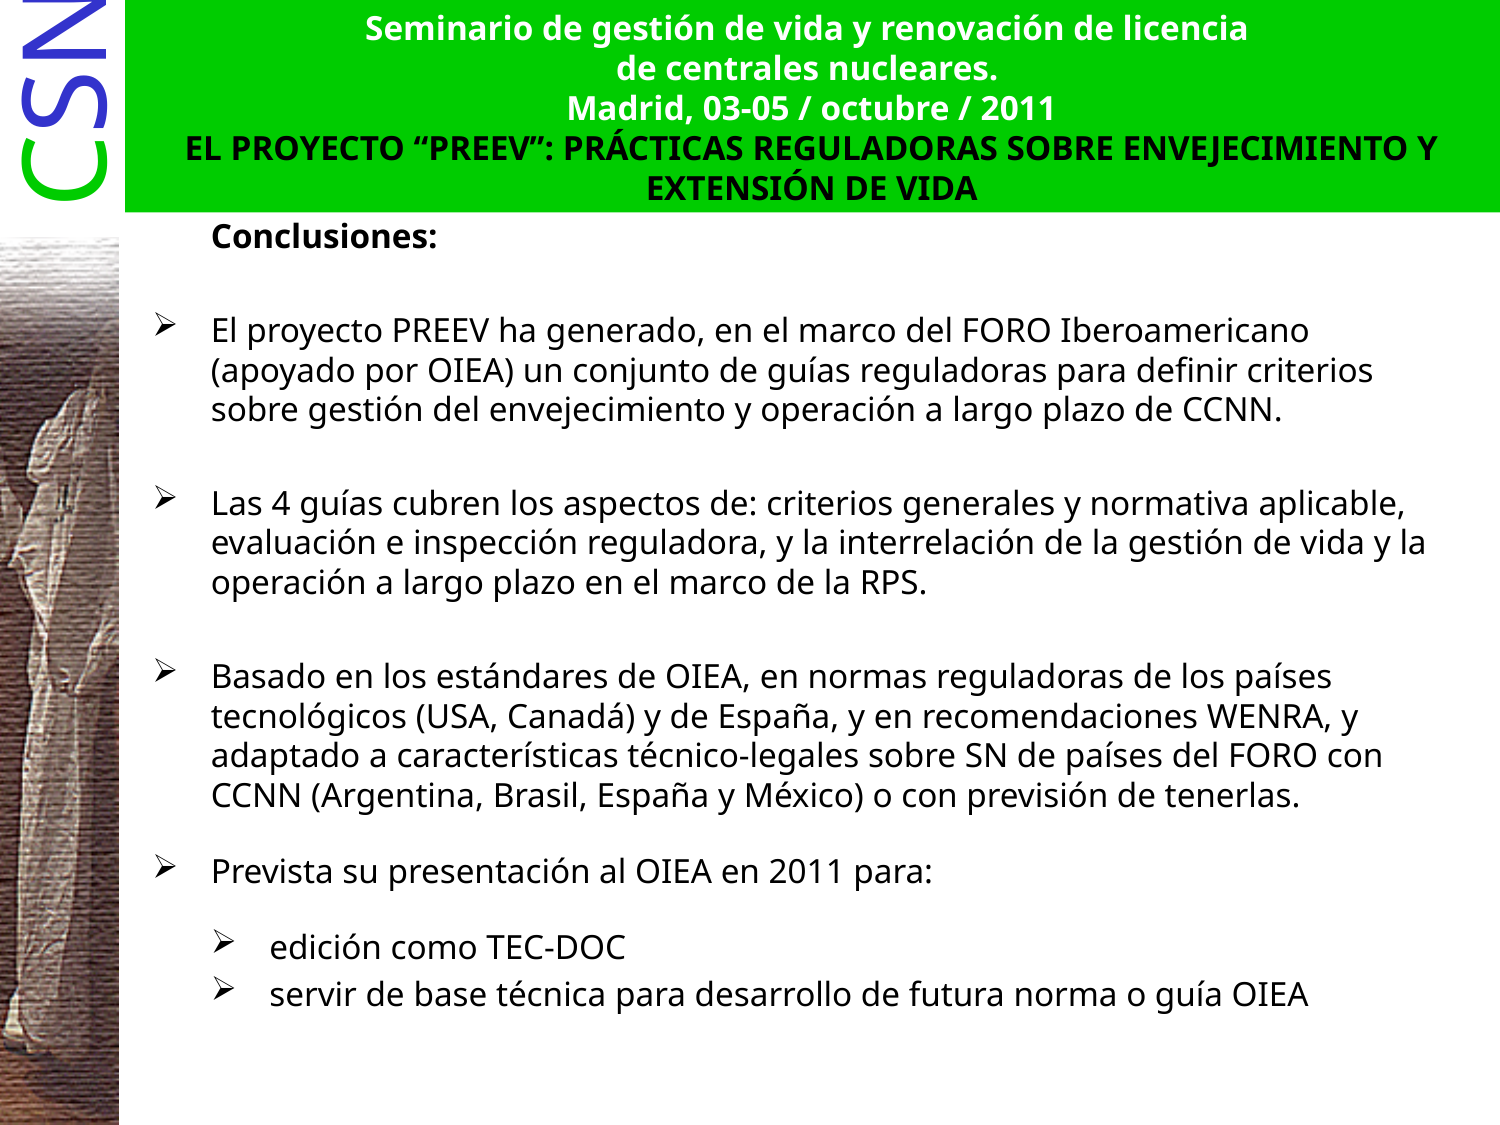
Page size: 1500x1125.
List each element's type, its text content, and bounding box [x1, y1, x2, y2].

text_box Seminario de gestión de vida y renovación de licencia de centrales nucleares. Madrid, 03-05 / octubre / 2011 EL PROYECTO “PREEV”: PRÁCTICAS REGULADORAS SOBRE ENVEJECIMIENTO Y EXTENSIÓN DE VIDA [123, 0, 1500, 215]
picture [0, 236, 119, 1125]
list Conclusiones: El proyecto PREEV ha generado, en el marco del FORO Iberoamericano (apoyado por OIEA) un conjunto de guías reguladoras para definir criterios sobre gestión del envejecimiento y operación a largo plazo de CCNN. Las 4 guías cubren los aspectos de: criterios generales y normativa aplicable, evaluación e inspección reguladora, y la interrelación de la gestión de vida y la operación a largo plazo en el marco de la RPS. Basado en los estándares de OIEA, en normas reguladoras de los países tecnológicos (USA, Canadá) y de España, y en recomendaciones WENRA, y adaptado a características técnico-legales sobre SN de países del FORO con CCNN (Argentina, Brasil, España y México) o con previsión de tenerlas. Prevista su presentación al OIEA en 2011 para: edición como TEC-DOC servir de base técnica para desarrollo de futura norma o guía OIEA [137, 215, 1475, 1125]
